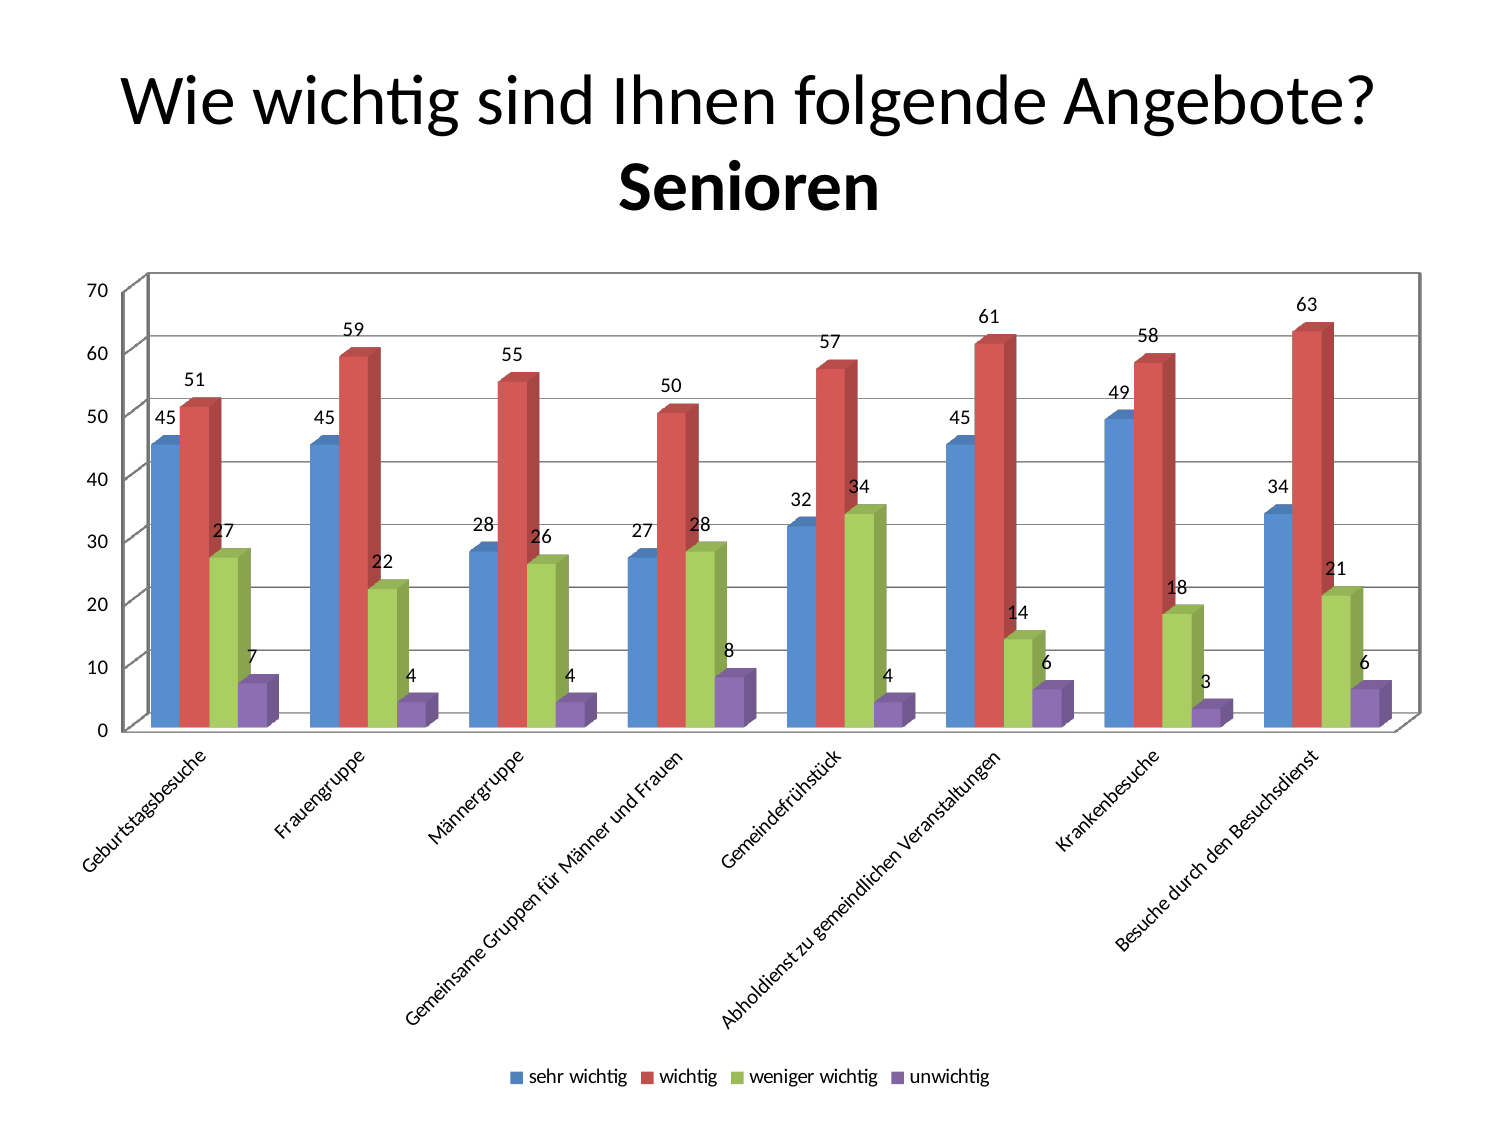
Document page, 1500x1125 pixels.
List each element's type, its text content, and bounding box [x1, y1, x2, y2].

chart [41, 255, 1459, 1095]
title Wie wichtig sind Ihnen folgende Angebote? Senioren [75, 45, 1425, 233]
